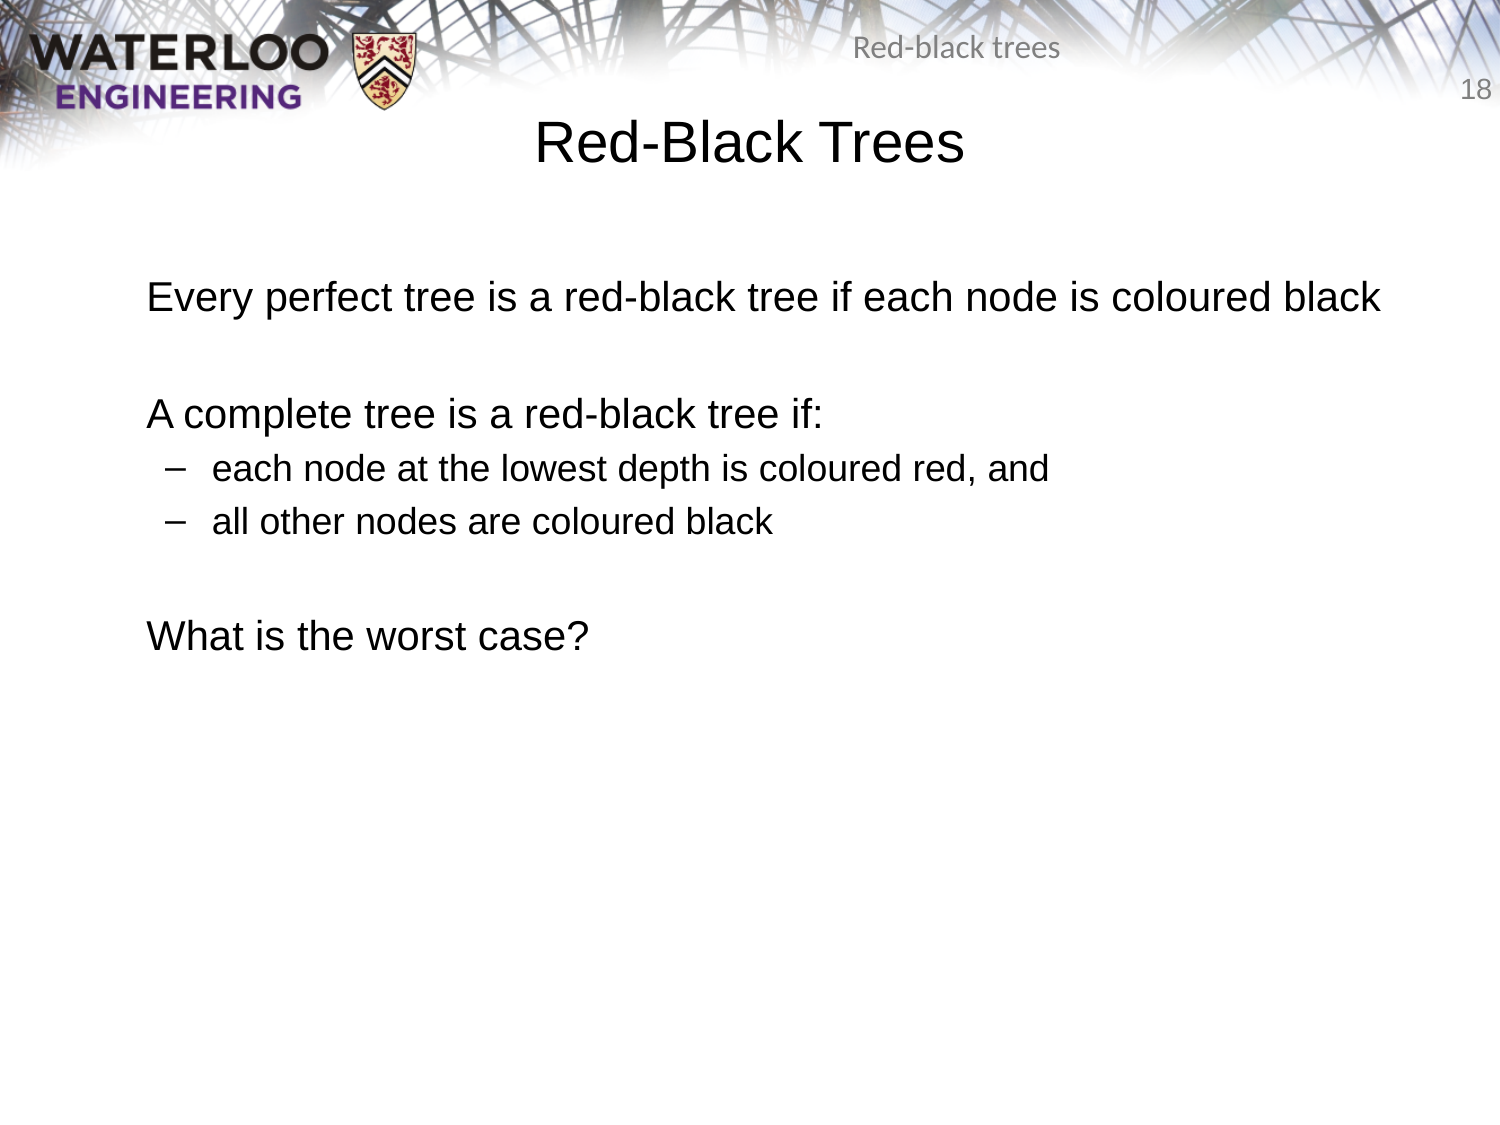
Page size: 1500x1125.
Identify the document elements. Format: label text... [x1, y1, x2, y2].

title Red-Black Trees [74, 44, 1426, 233]
picture [0, 0, 1500, 1125]
list Every perfect tree is a red-black tree if each node is coloured black A complete tree is a red-black tree if: each node at the lowest depth is coloured red, and all other nodes are coloured black What is the worst case? [74, 262, 1426, 1006]
